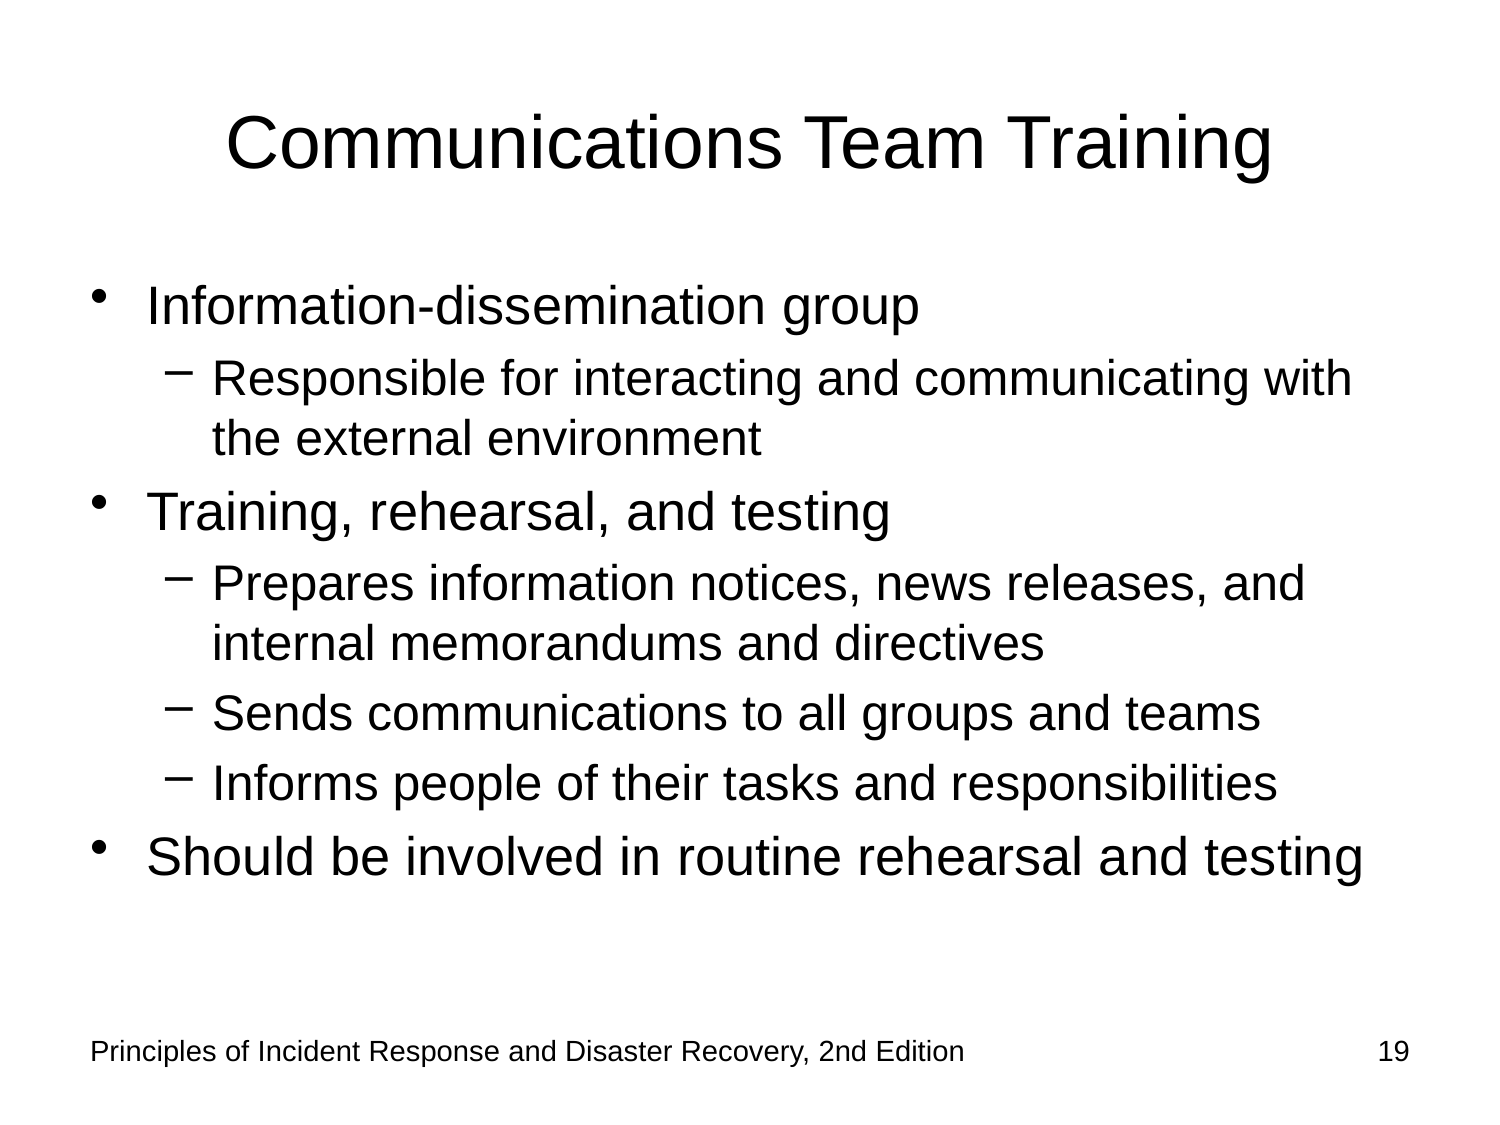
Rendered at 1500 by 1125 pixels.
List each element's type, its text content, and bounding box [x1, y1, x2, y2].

list Information-dissemination group Responsible for interacting and communicating with the external environment Training, rehearsal, and testing Prepares information notices, news releases, and internal memorandums and directives Sends communications to all groups and teams Informs people of their tasks and responsibilities Should be involved in routine rehearsal and testing [75, 262, 1425, 1005]
footer Principles of Incident Response and Disaster Recovery, 2nd Edition [75, 1024, 988, 1103]
slide_number 19 [1074, 1024, 1425, 1103]
title Communications Team Training [75, 45, 1425, 233]
